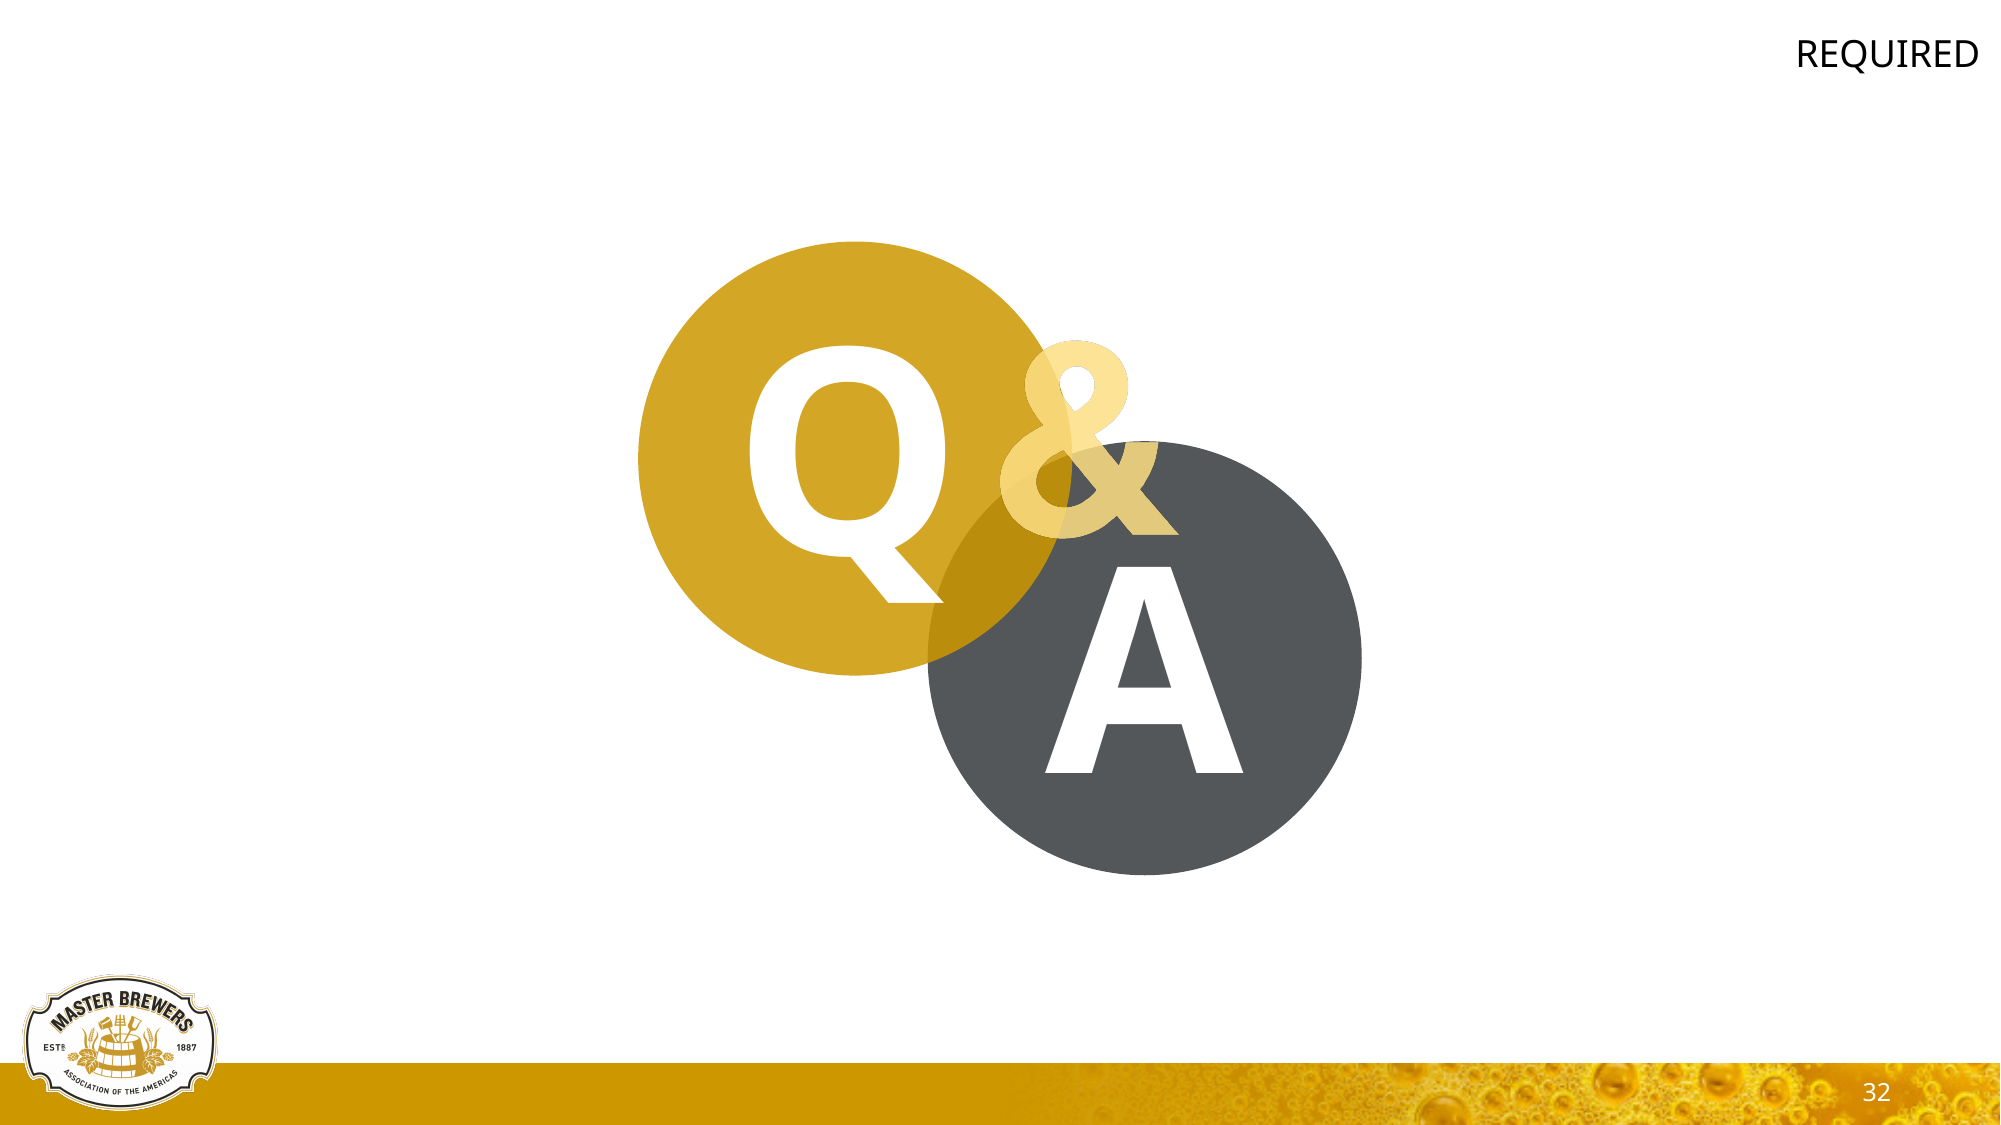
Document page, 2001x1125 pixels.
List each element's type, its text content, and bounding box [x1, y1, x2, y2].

picture [22, 974, 218, 1111]
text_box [638, 241, 1362, 876]
text_box REQUIRED [1780, 22, 1996, 83]
slide_number 32 [1827, 1075, 1907, 1112]
picture [1577, 1063, 2000, 1125]
